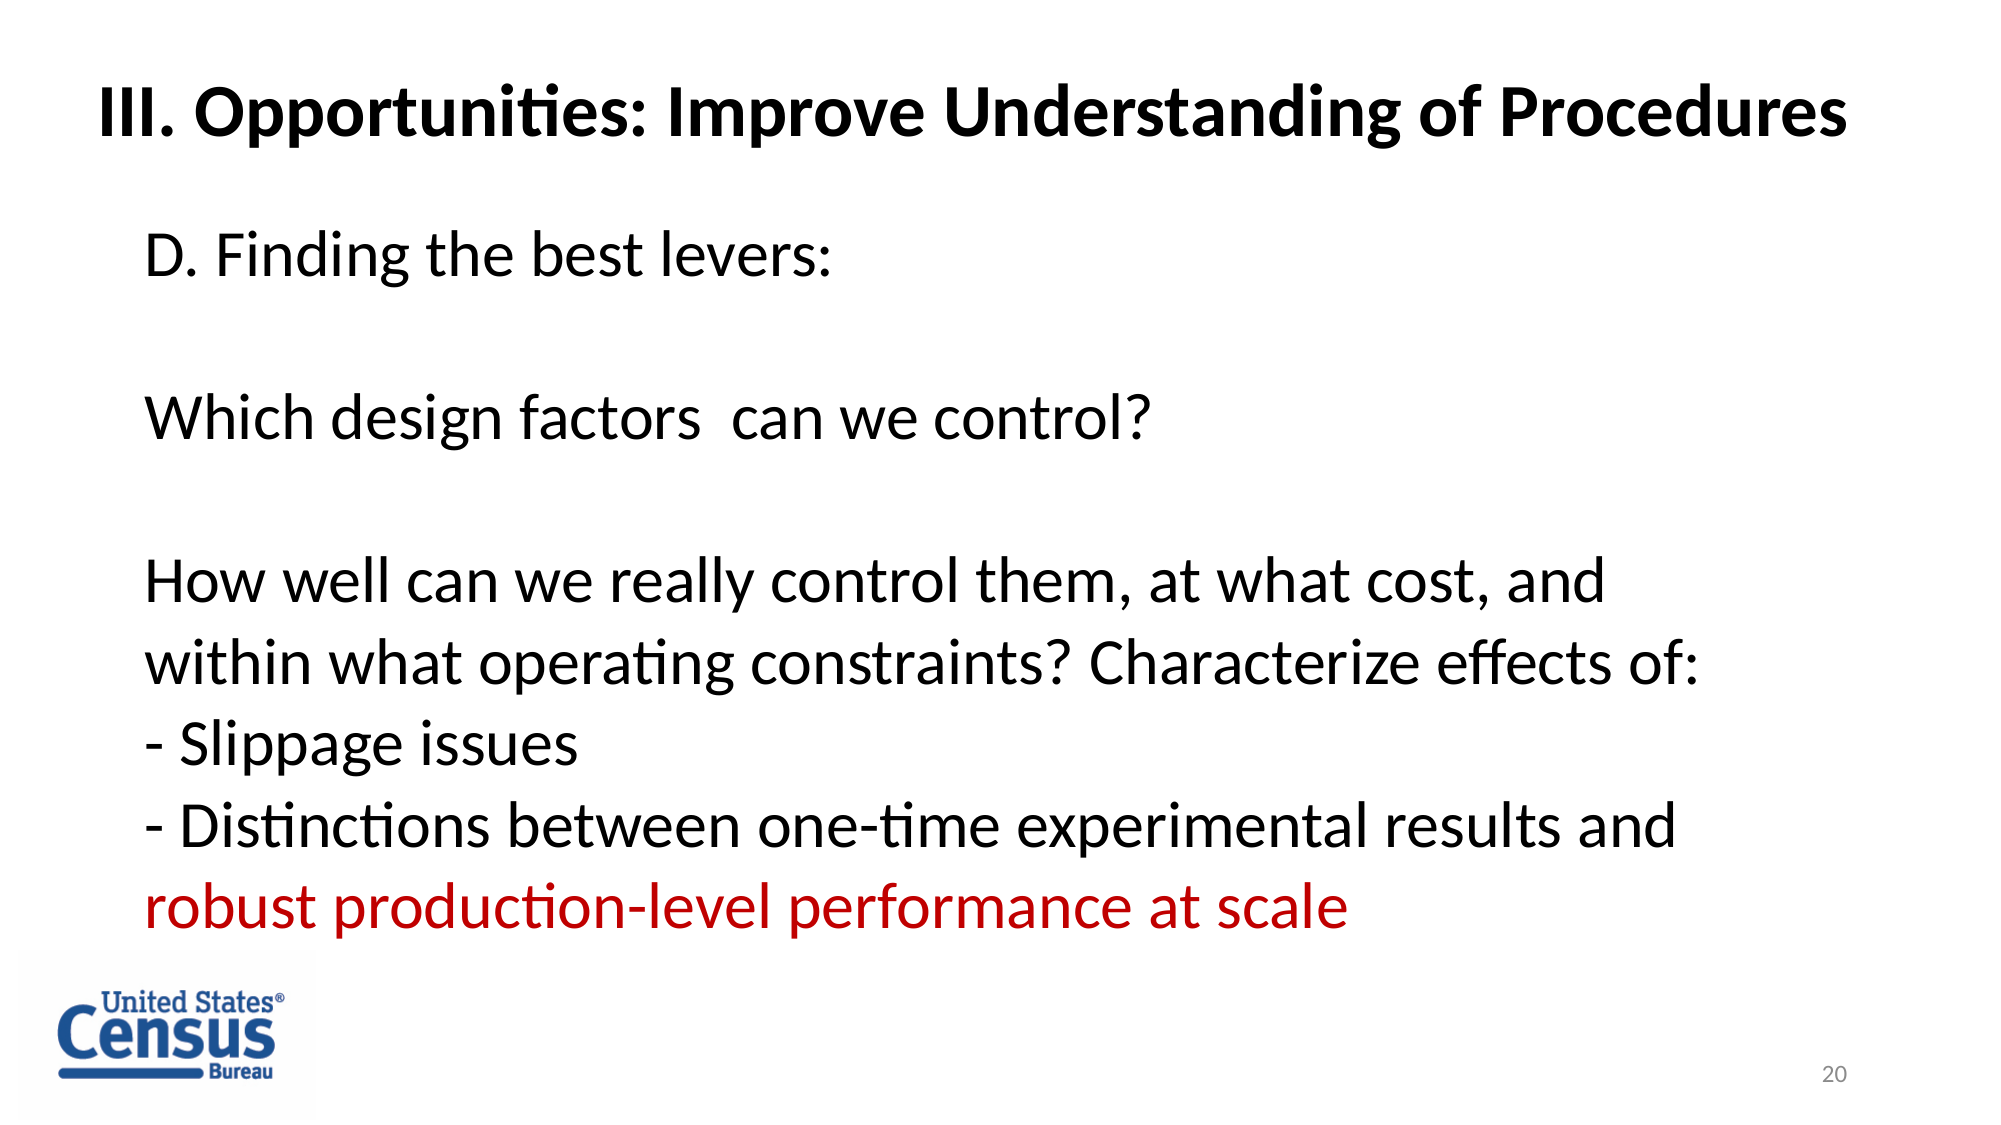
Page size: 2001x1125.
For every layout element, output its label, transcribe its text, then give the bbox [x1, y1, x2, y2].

picture [18, 950, 316, 1120]
title III. Opportunities: Improve Understanding of Procedures [82, 59, 1877, 165]
slide_number 20 [1412, 1042, 1863, 1103]
